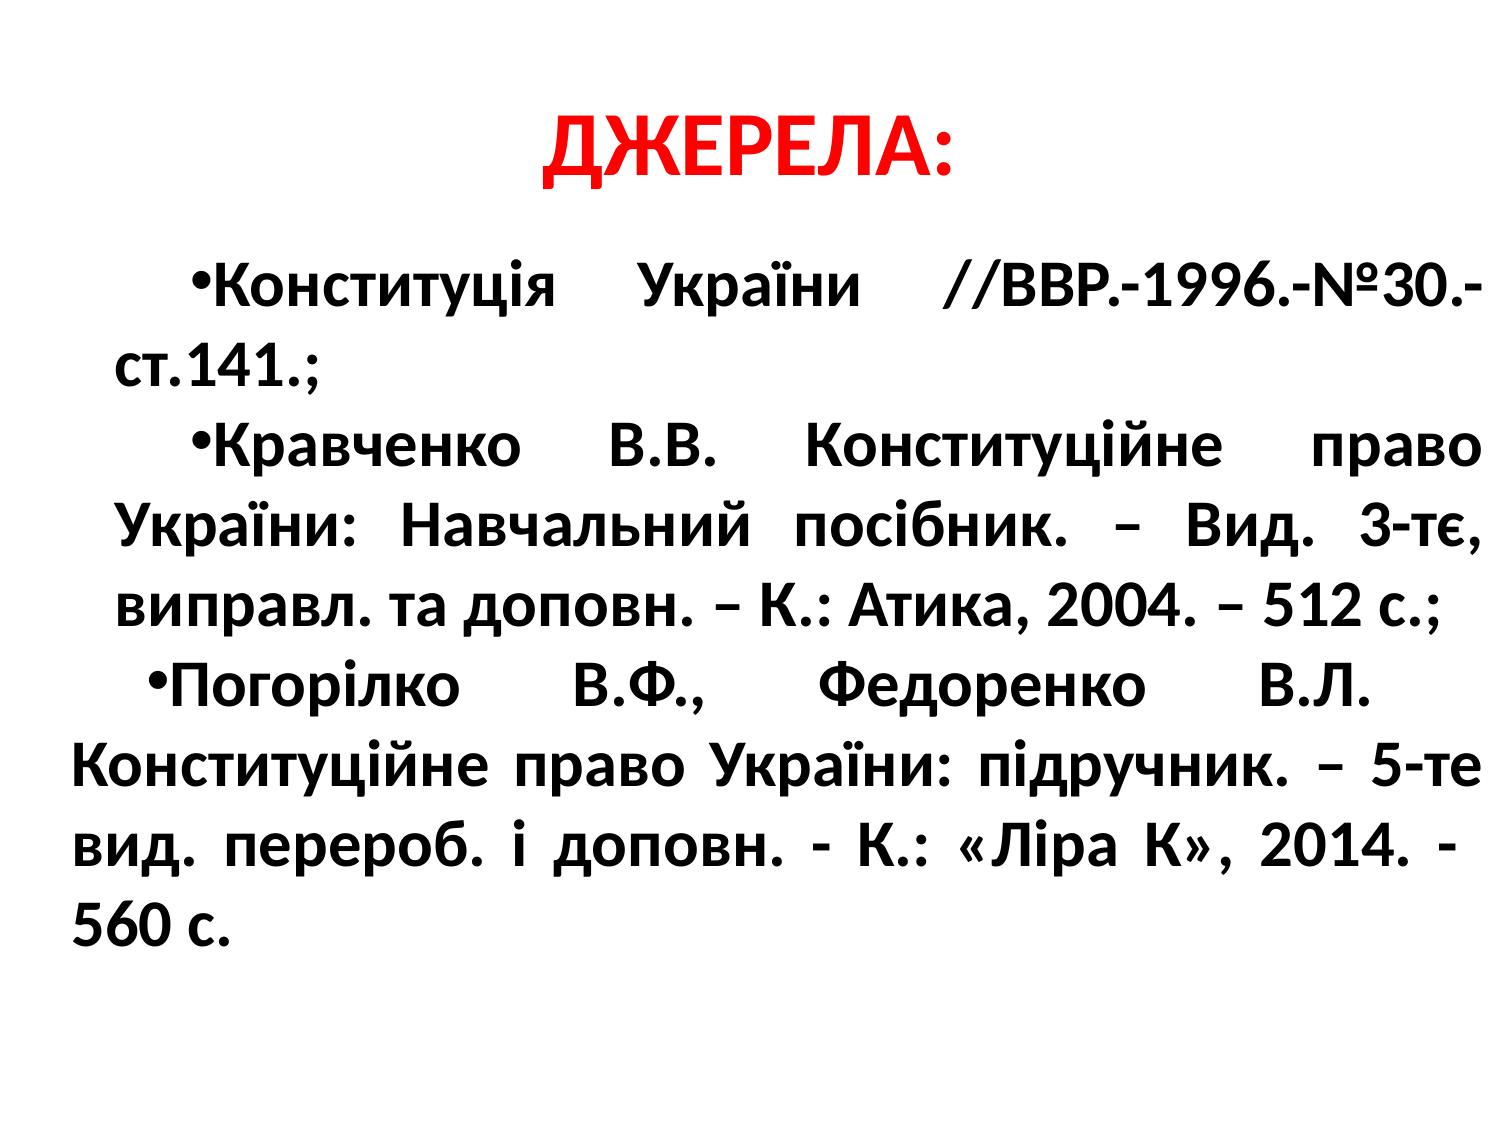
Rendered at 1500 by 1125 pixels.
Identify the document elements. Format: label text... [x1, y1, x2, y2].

title ДЖЕРЕЛА: [74, 44, 1426, 231]
list Конституція України //ВВР.-1996.-№30.-ст.141.; Кравченко В.В. Конституційне право України: Навчальний посібник. – Вид. 3-тє, виправл. та доповн. – К.: Атика, 2004. – 512 с.; Погорілко В.Ф., Федоренко В.Л. Конституційне право України: підручник. – 5-те вид. перероб. і доповн. - К.: «Ліра К», 2014. - 560 с. [0, 231, 1500, 1083]
